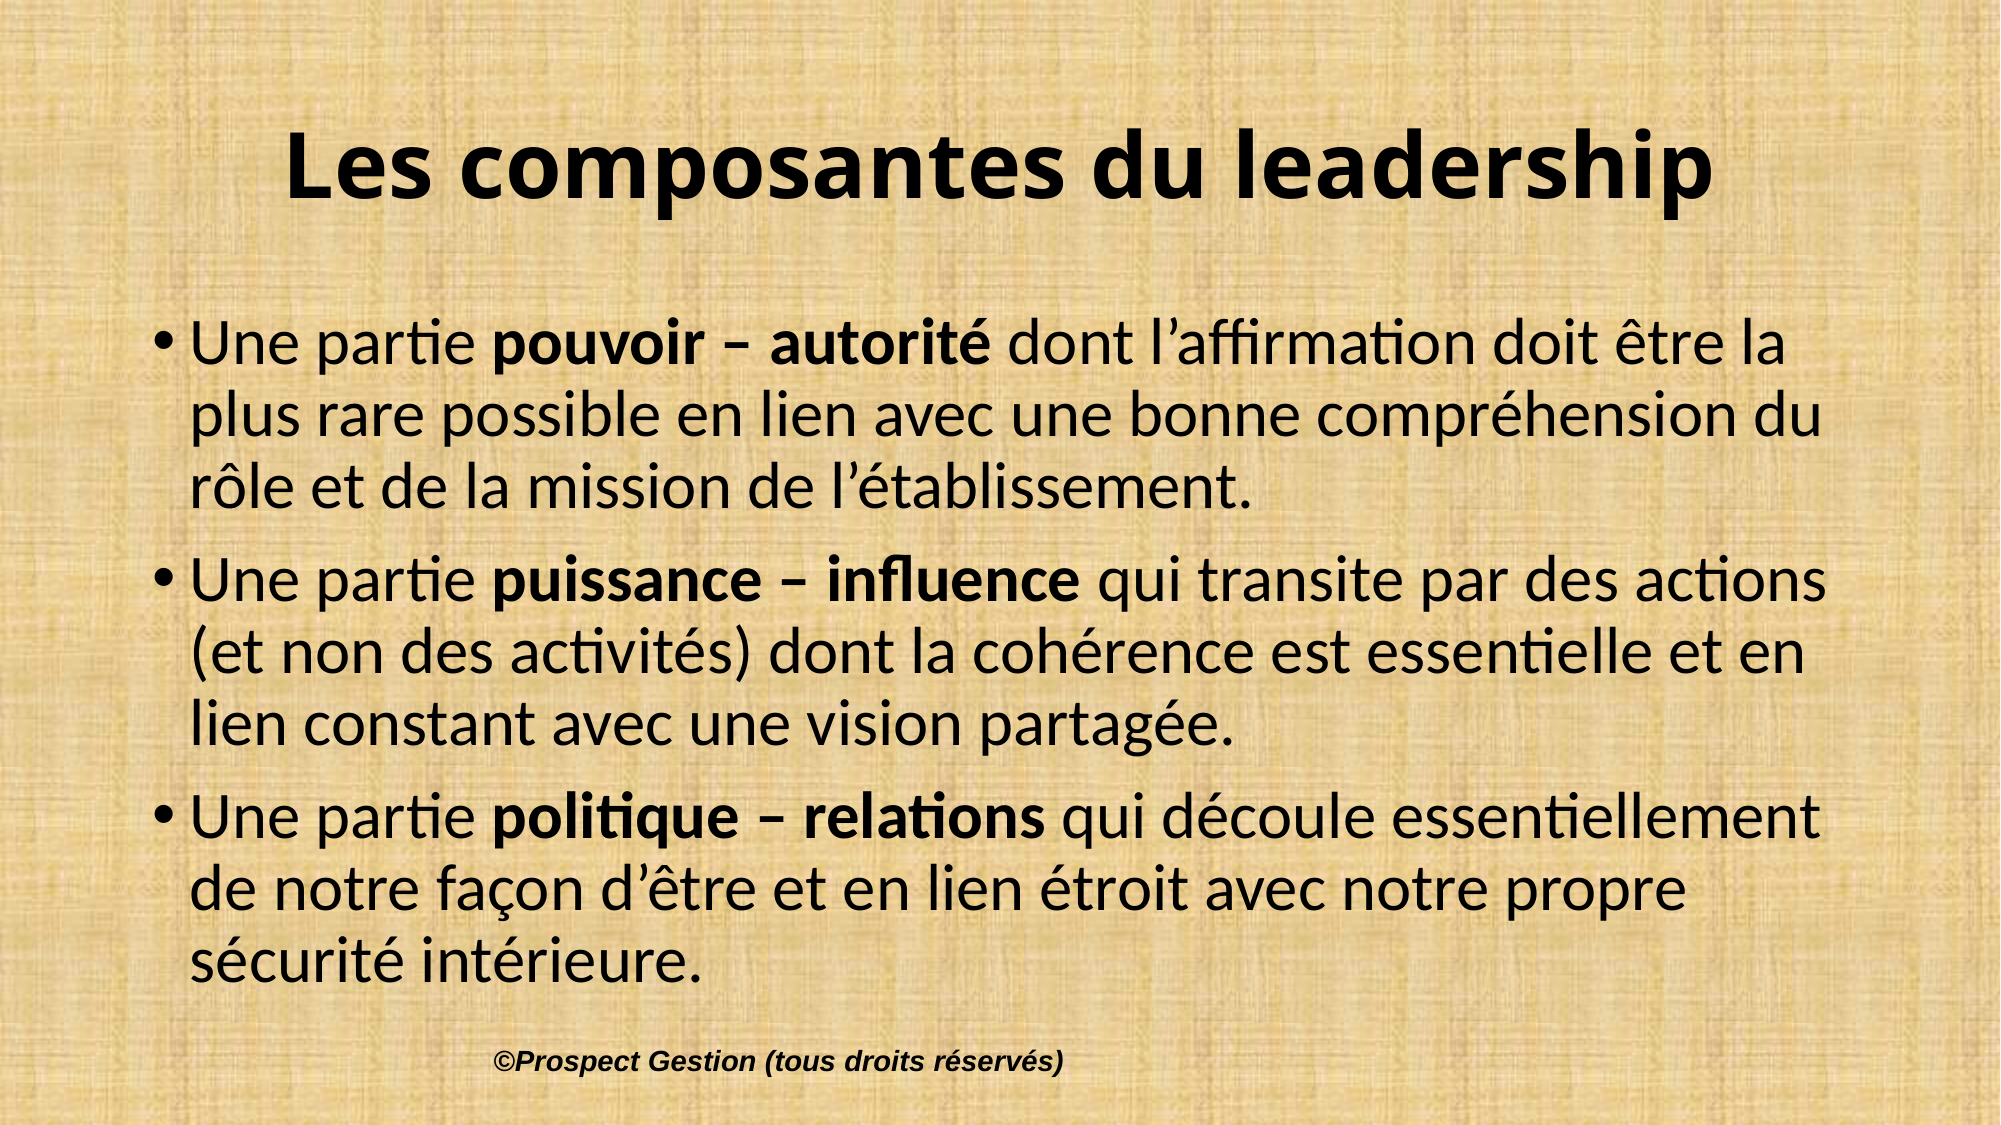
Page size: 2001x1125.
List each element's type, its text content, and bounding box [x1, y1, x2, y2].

list Une partie pouvoir – autorité dont l’affirmation doit être la plus rare possible en lien avec une bonne compréhension du rôle et de la mission de l’établissement. Une partie puissance – influence qui transite par des actions (et non des activités) dont la cohérence est essentielle et en lien constant avec une vision partagée. Une partie politique – relations qui découle essentiellement de notre façon d’être et en lien étroit avec notre propre sécurité intérieure. [137, 299, 1863, 1014]
picture [0, 0, 2001, 1125]
title Les composantes du leadership [137, 59, 1863, 278]
text_box ©Prospect Gestion (tous droits réservés) [478, 1034, 1080, 1085]
